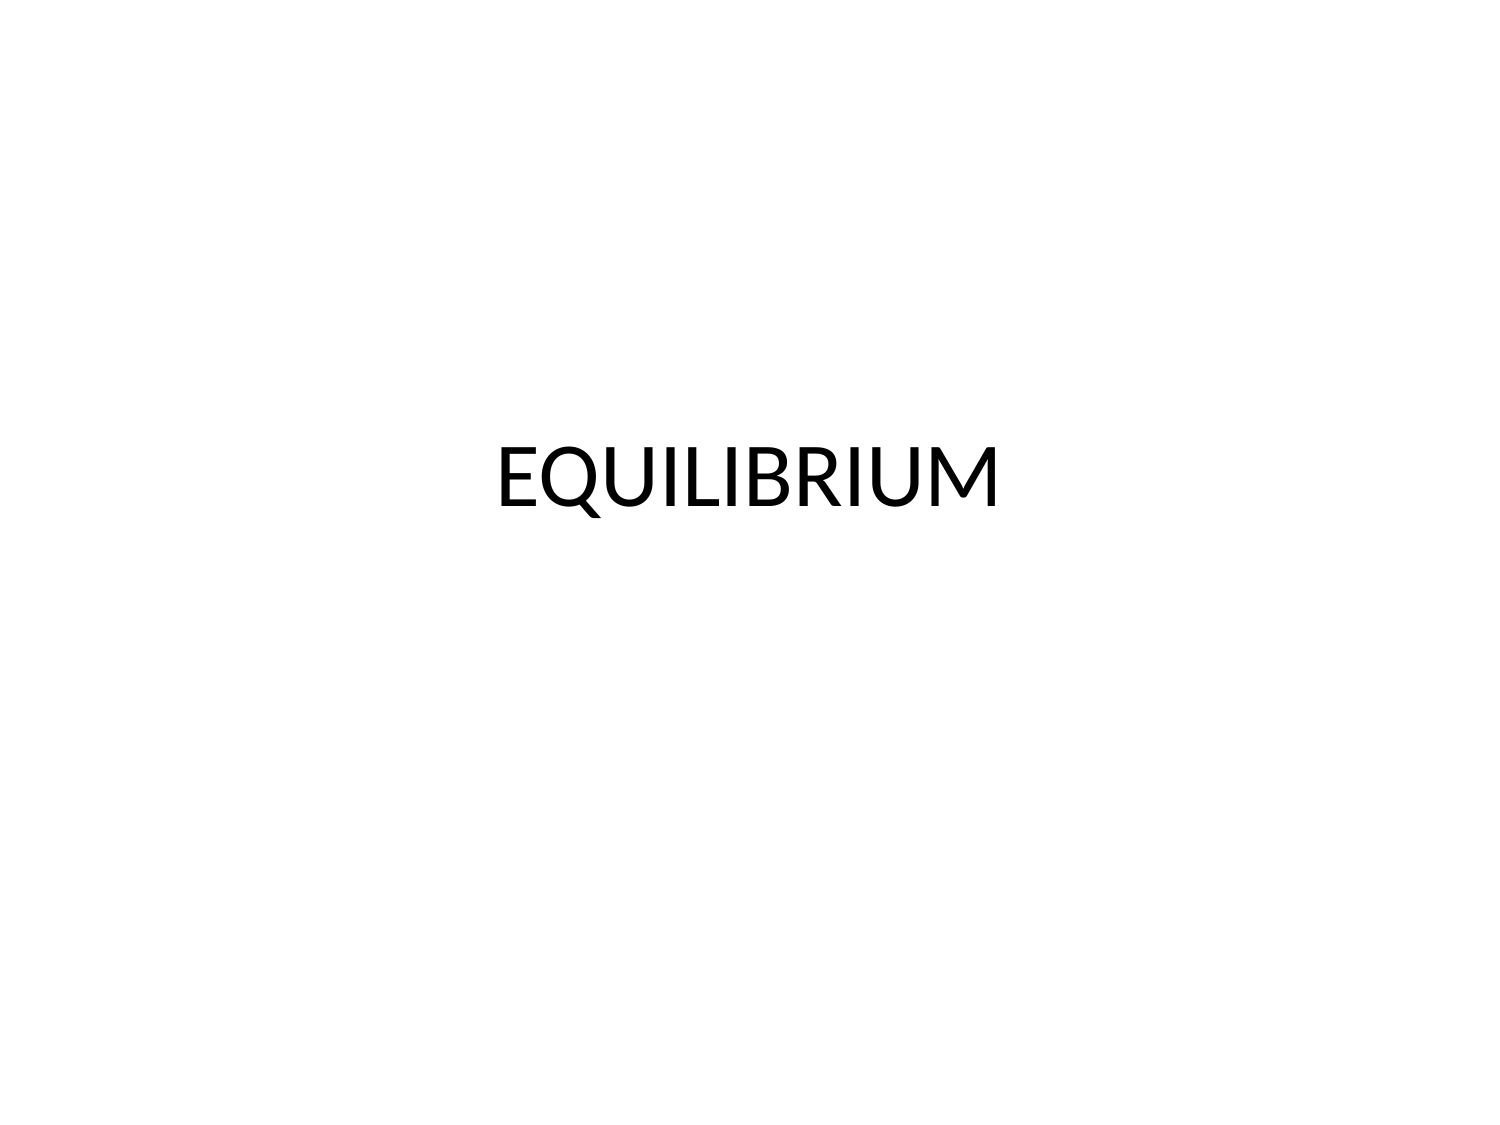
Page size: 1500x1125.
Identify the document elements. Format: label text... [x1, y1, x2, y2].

title EQUILIBRIUM [112, 349, 1388, 591]
